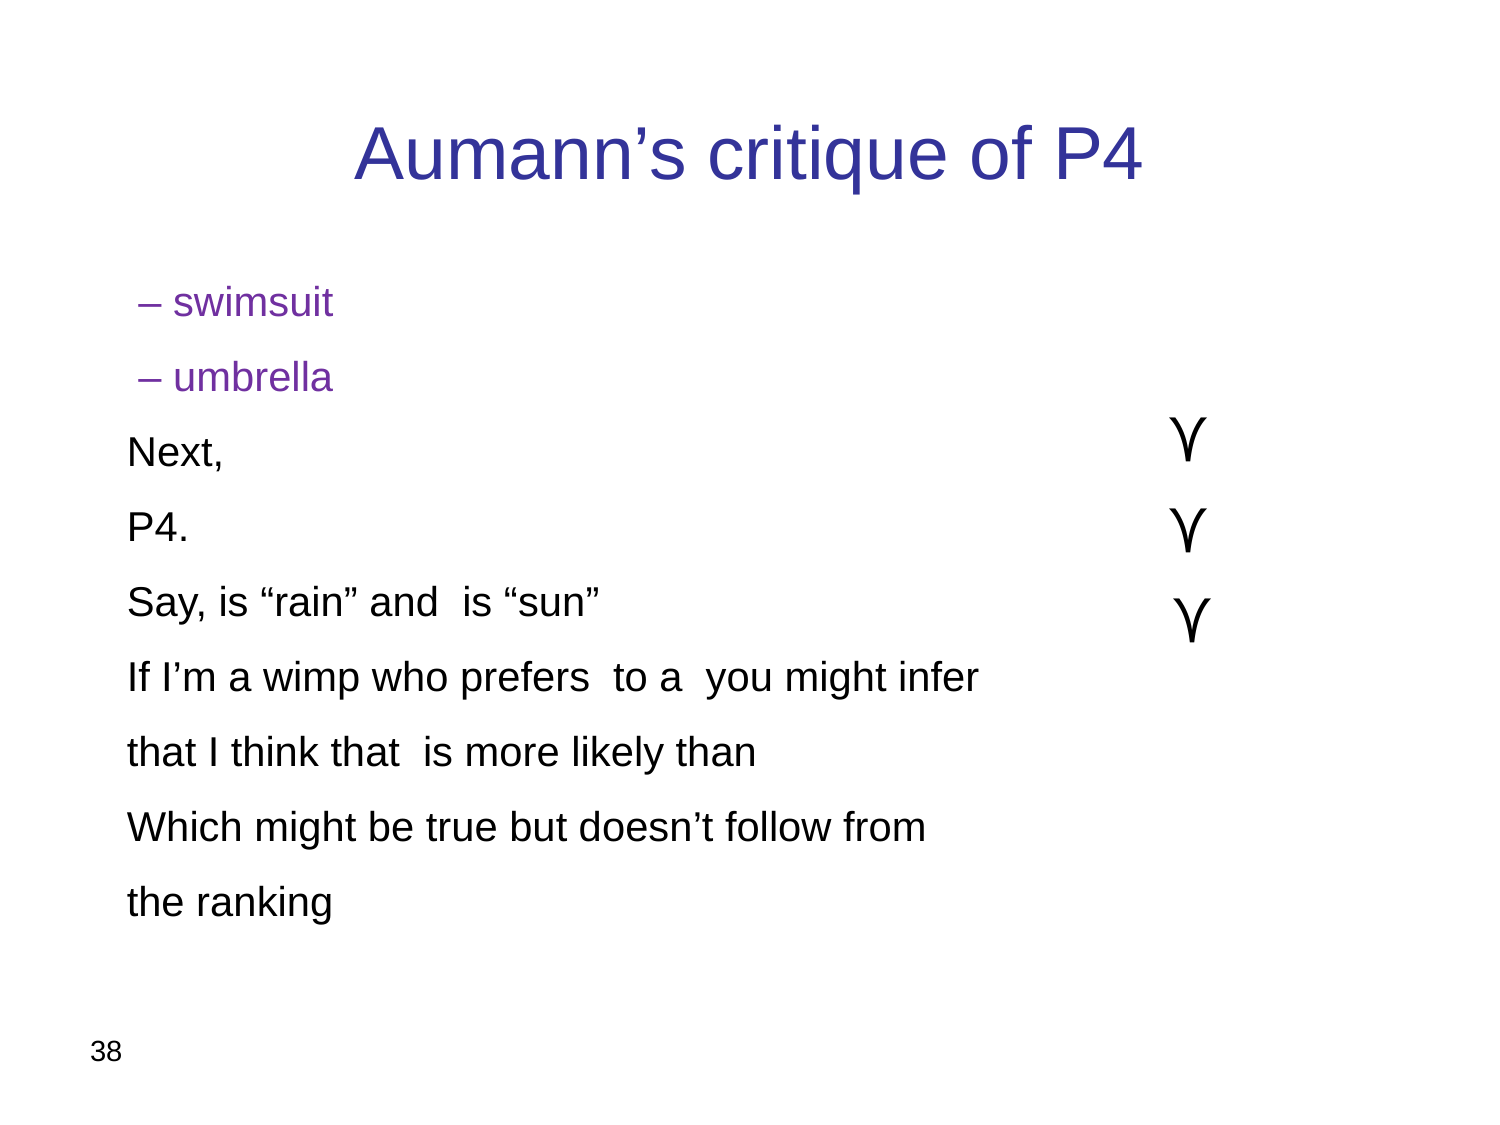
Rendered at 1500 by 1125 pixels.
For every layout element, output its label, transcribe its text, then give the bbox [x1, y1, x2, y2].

title Aumann’s critique of P4 [103, 67, 1397, 231]
slide_number 38 [74, 1024, 426, 1103]
